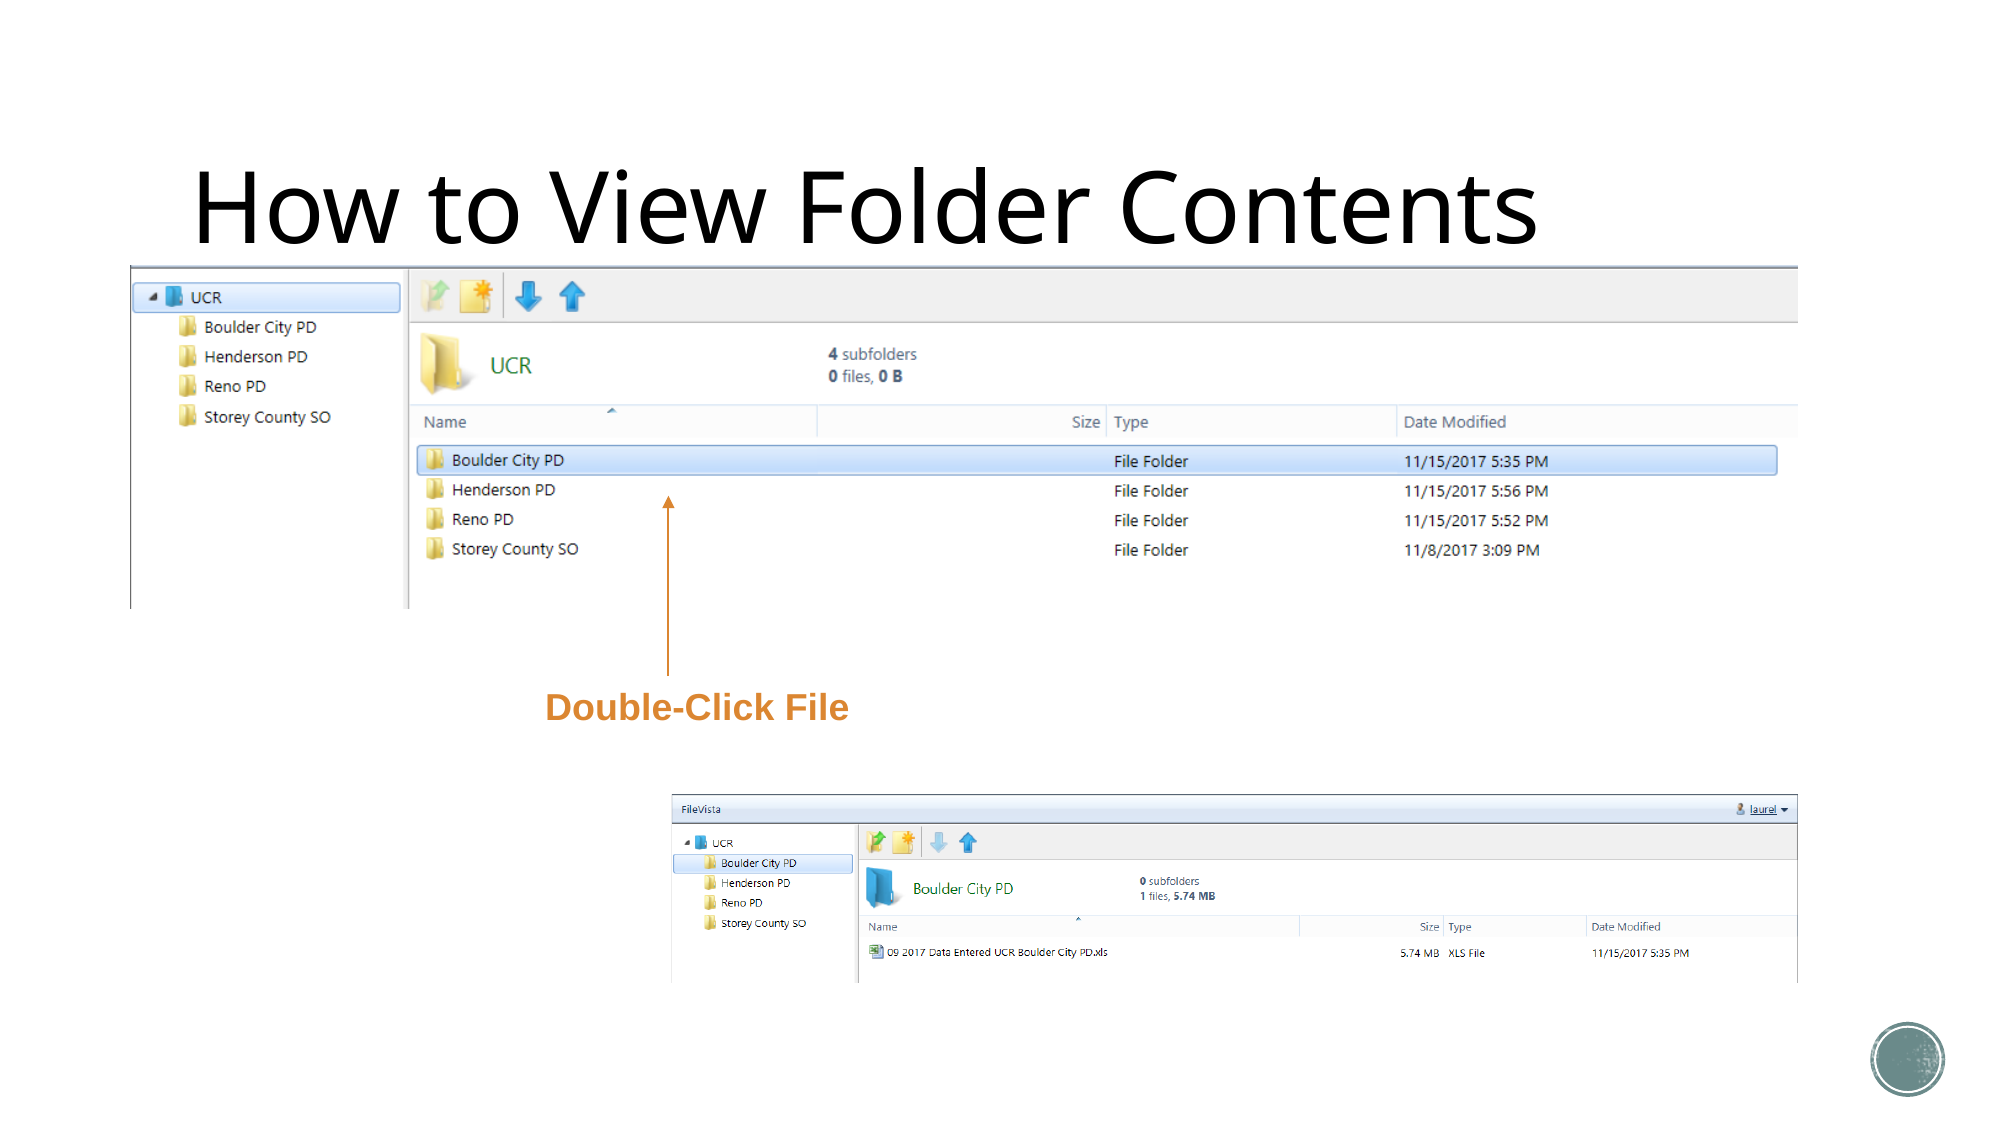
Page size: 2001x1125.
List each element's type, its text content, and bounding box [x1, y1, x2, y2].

title How to View Folder Contents [175, 79, 1826, 344]
text_box Double-Click File [530, 676, 1000, 736]
picture [117, 265, 1798, 609]
picture [671, 794, 1798, 983]
